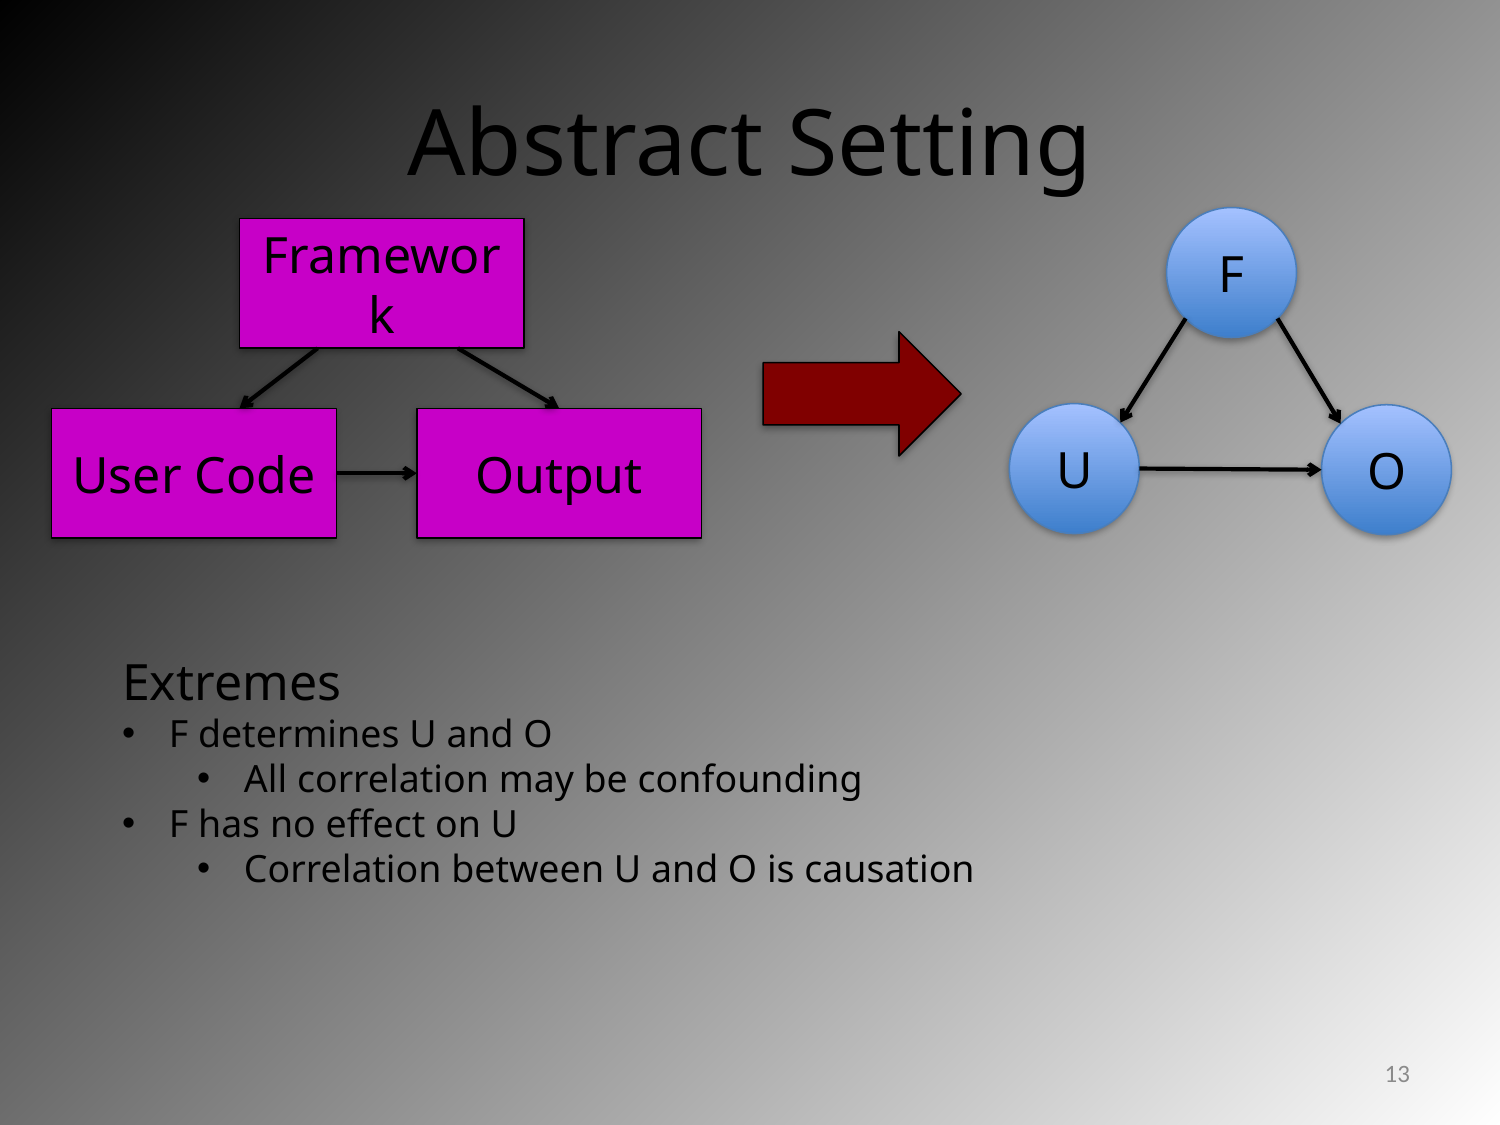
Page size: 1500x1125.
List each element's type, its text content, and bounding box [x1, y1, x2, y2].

text_box Output [416, 408, 702, 539]
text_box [457, 347, 560, 409]
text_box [1120, 318, 1186, 423]
text_box U [1008, 402, 1140, 535]
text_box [239, 347, 318, 409]
text_box F [1165, 206, 1298, 339]
text_box Extremes F determines U and O All correlation may be confounding F has no effect on U Correlation between U and O is causation [107, 642, 991, 898]
text_box O [1320, 403, 1453, 536]
text_box [762, 330, 962, 457]
slide_number 13 [1074, 1042, 1425, 1103]
text_box User Code [51, 408, 337, 539]
text_box Framework [239, 218, 525, 349]
title Abstract Setting [75, 45, 1425, 233]
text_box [1277, 318, 1341, 424]
